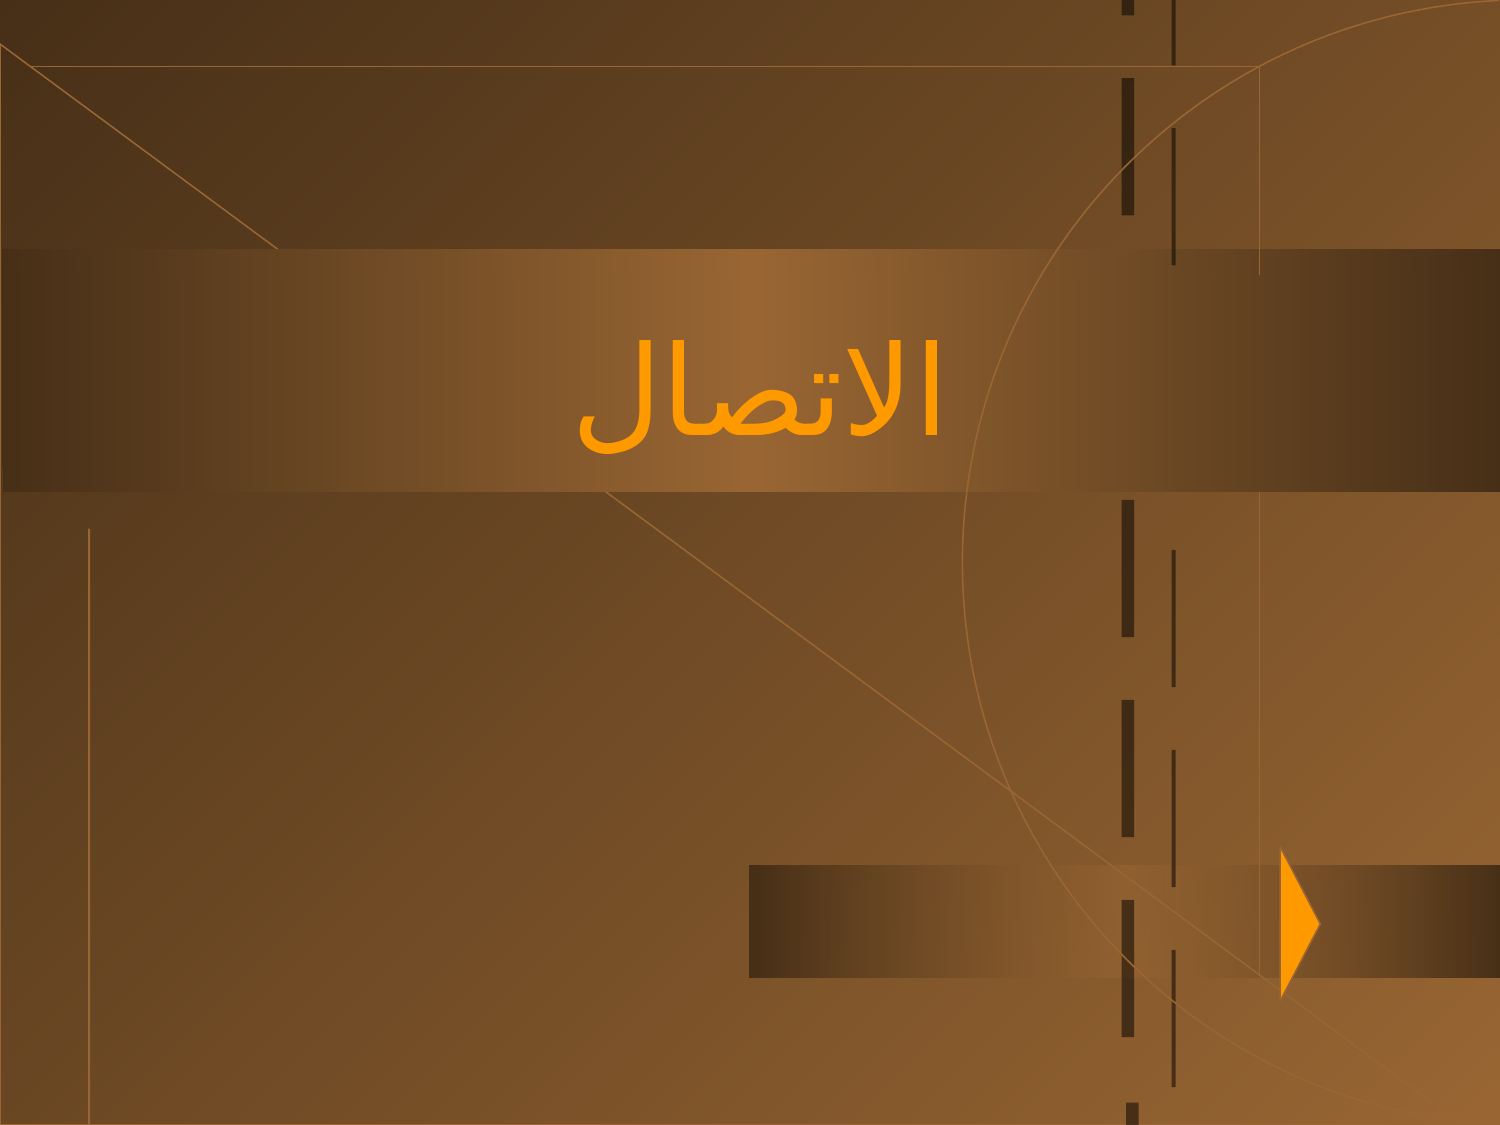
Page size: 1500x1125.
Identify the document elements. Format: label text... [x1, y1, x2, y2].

title الاتصال [64, 243, 1456, 469]
